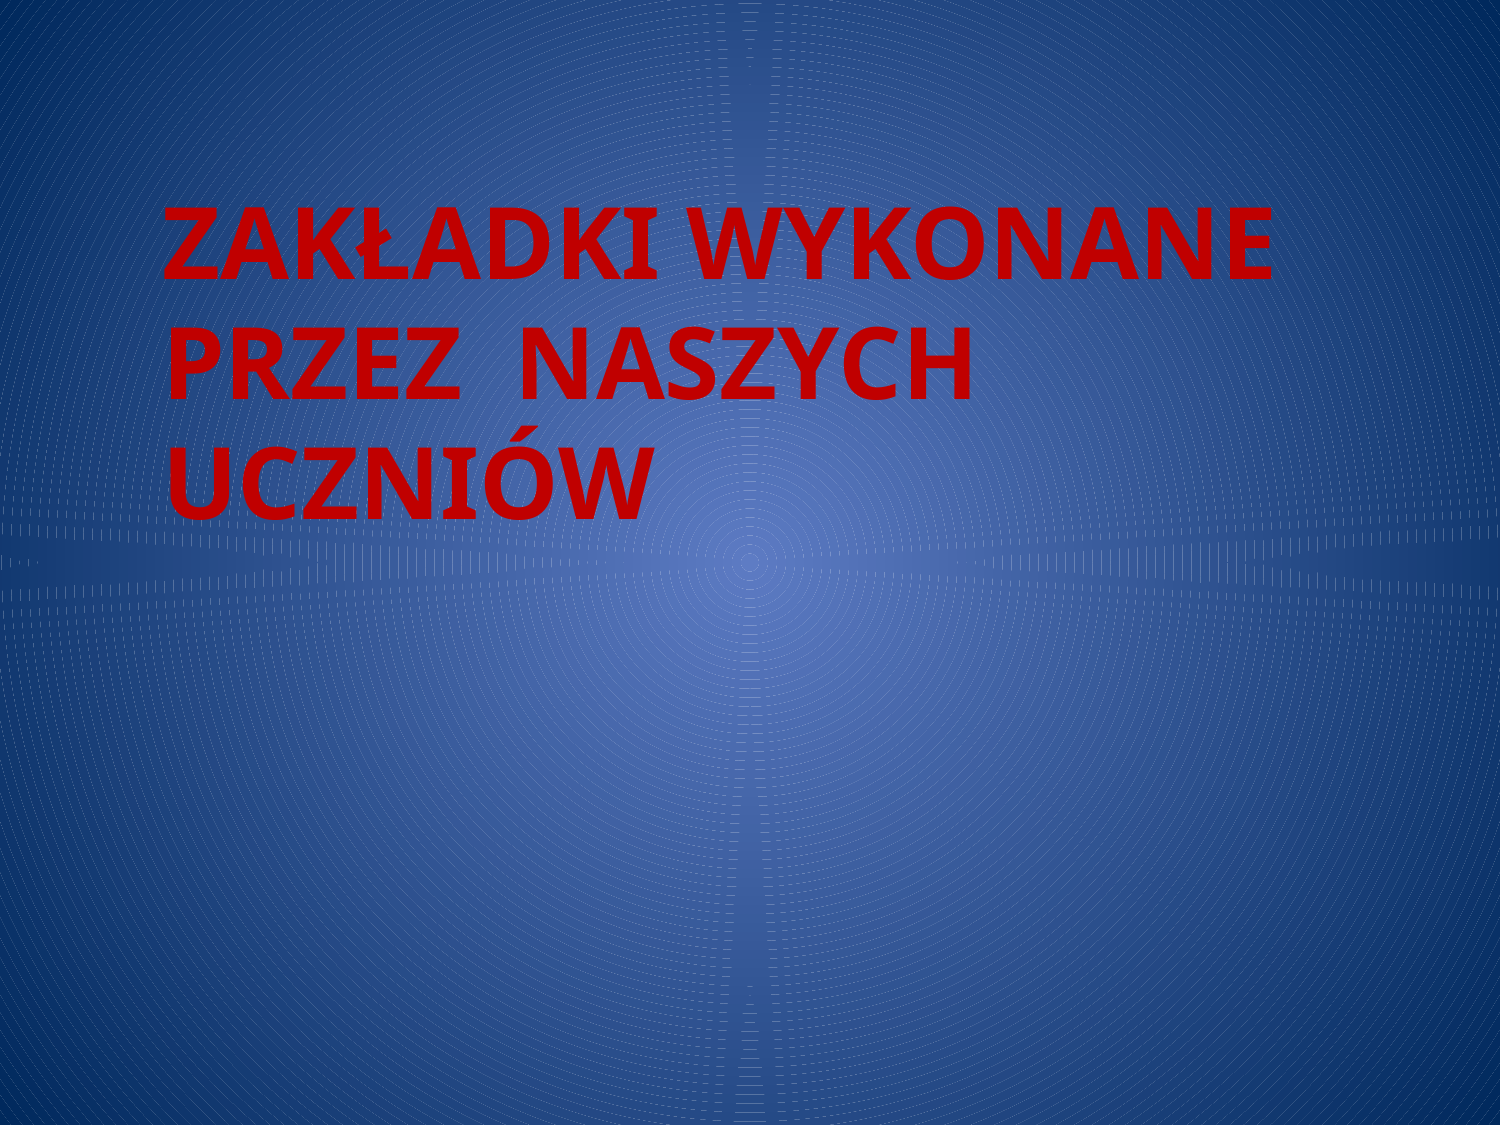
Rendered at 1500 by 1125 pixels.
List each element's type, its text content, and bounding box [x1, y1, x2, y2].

text_box ZAKŁADKI WYKONANE PRZEZ NASZYCH UCZNIÓW [147, 172, 1404, 548]
